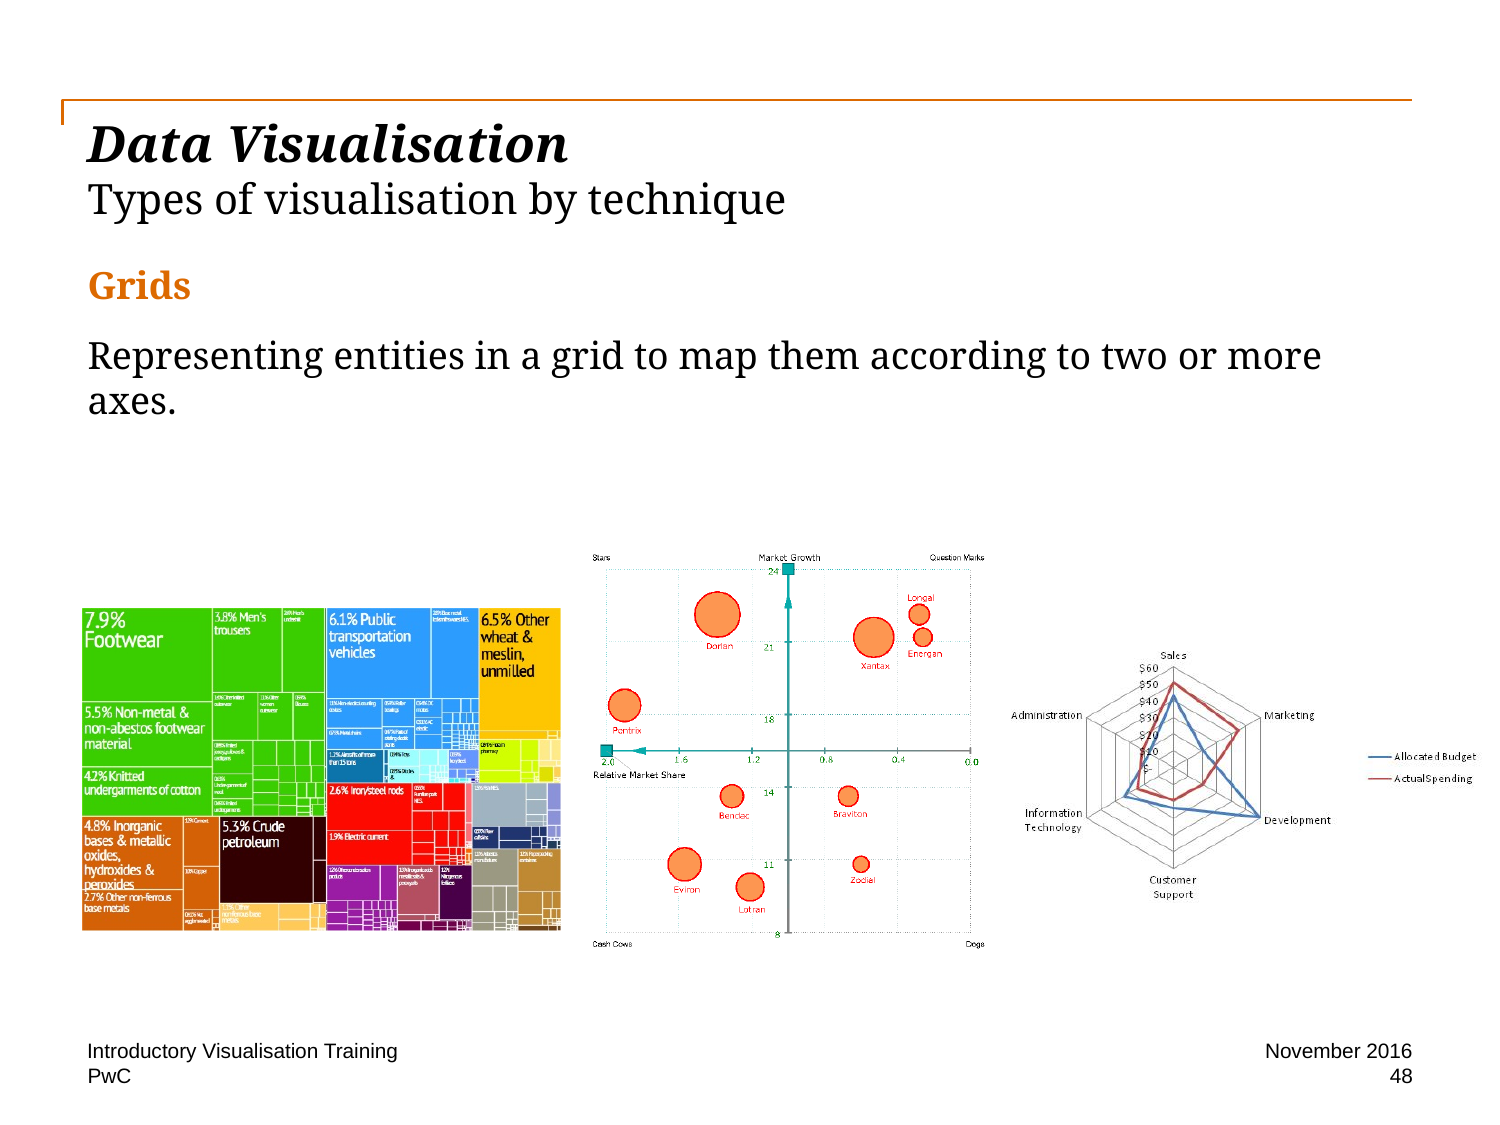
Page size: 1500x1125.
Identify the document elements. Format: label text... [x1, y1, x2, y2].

title Data Visualisation Types of visualisation by technique [87, 112, 1413, 262]
picture [81, 608, 562, 931]
picture [996, 636, 1483, 904]
footer Introductory Visualisation Training [86, 1037, 950, 1063]
slide_number 48 [1162, 1063, 1413, 1088]
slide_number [1162, 1037, 1413, 1063]
list Grids Representing entities in a grid to map them according to two or more axes. [87, 262, 1413, 1013]
picture [588, 550, 987, 952]
